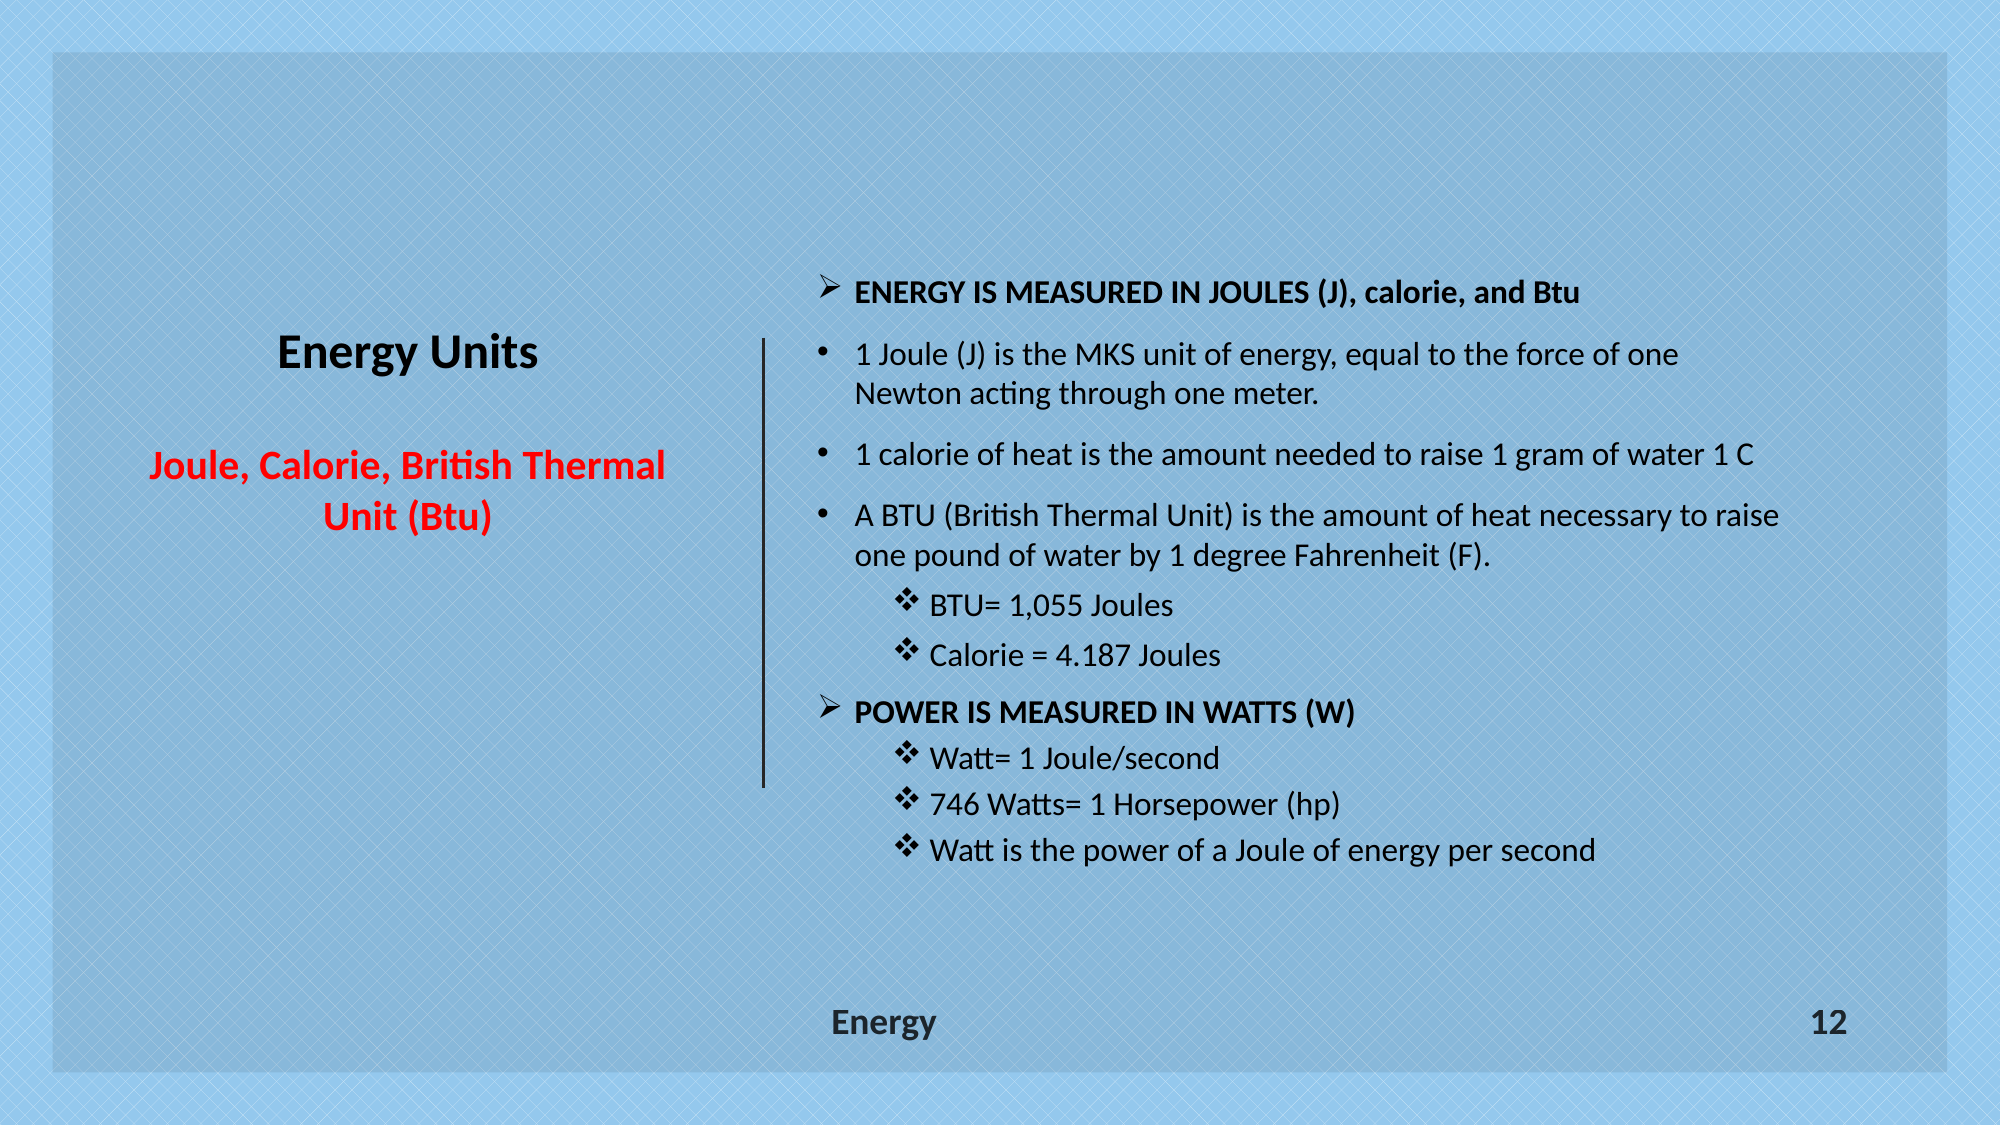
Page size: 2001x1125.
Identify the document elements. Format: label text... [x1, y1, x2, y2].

footer Energy [816, 989, 1680, 1050]
slide_number 12 [1734, 989, 1863, 1050]
list ENERGY IS MEASURED IN JOULES (J), calorie, and Btu 1 Joule (J) is the MKS unit of energy, equal to the force of one Newton acting through one meter. 1 calorie of heat is the amount needed to raise 1 gram of water 1 C A BTU (British Thermal Unit) is the amount of heat necessary to raise one pound of water by 1 degree Fahrenheit (F). BTU= 1,055 Joules Calorie = 4.187 Joules POWER IS MEASURED IN WATTS (W) Watt= 1 Joule/second 746 Watts= 1 Horsepower (hp) Watt is the power of a Joule of energy per second [802, 216, 1806, 904]
text_box Energy Units Joule, Calorie, British Thermal Unit (Btu) [104, 310, 712, 546]
text_box [52, 51, 1948, 1073]
